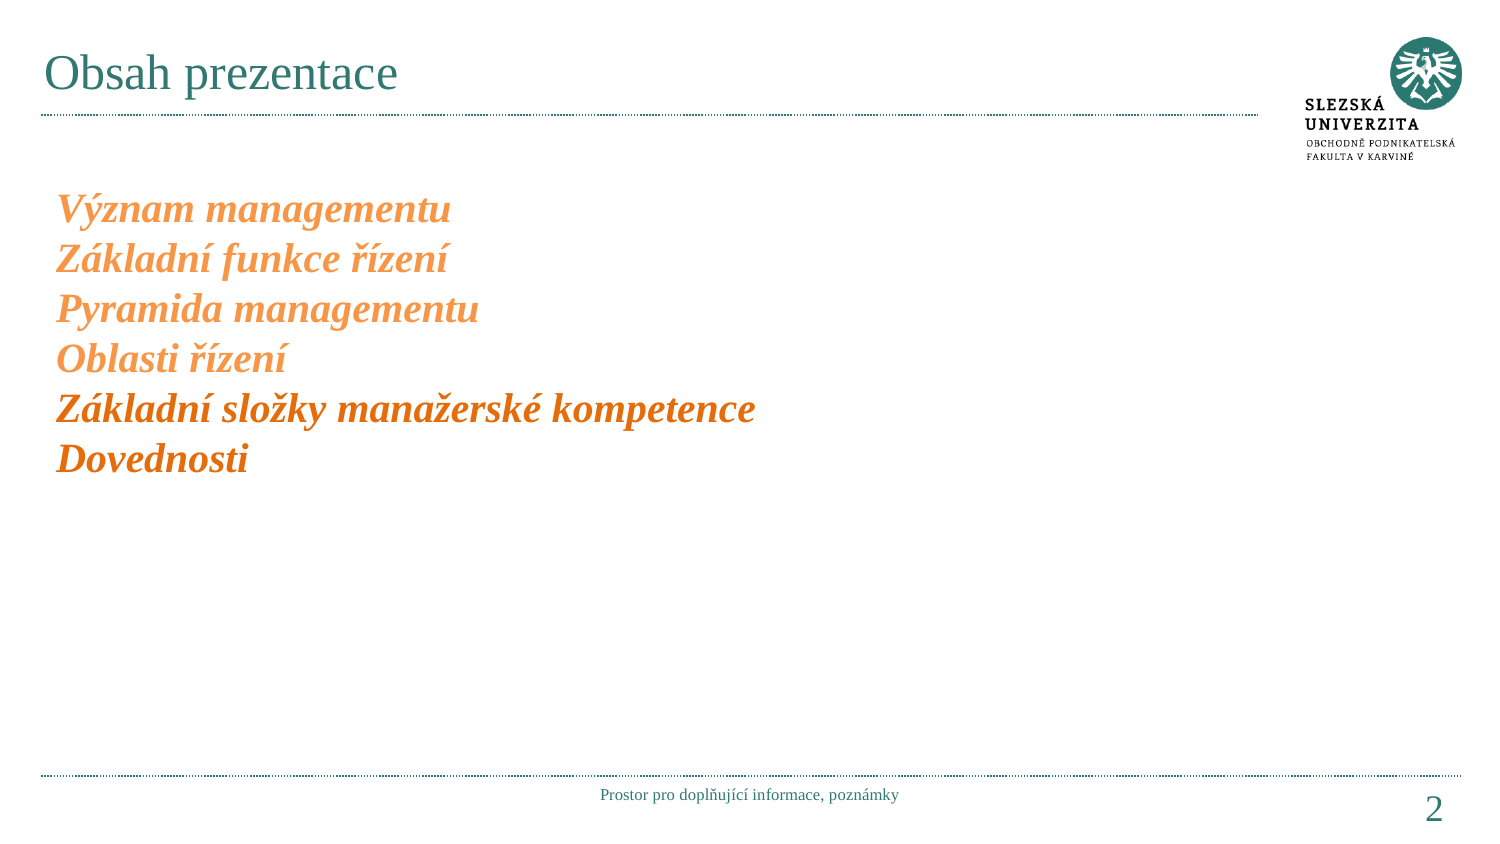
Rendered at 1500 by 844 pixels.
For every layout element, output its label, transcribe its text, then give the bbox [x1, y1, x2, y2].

picture [1305, 37, 1462, 160]
text_box Prostor pro doplňující informace, poznámky [442, 776, 1058, 811]
text_box [64, 114, 1010, 351]
list Význam managementu Základní funkce řízení Pyramida managementu Oblasti řízení Základní složky manažerské kompetence Dovednosti [41, 173, 1400, 729]
slide_number 2 [1281, 776, 1459, 822]
title Obsah prezentace [29, 32, 668, 116]
